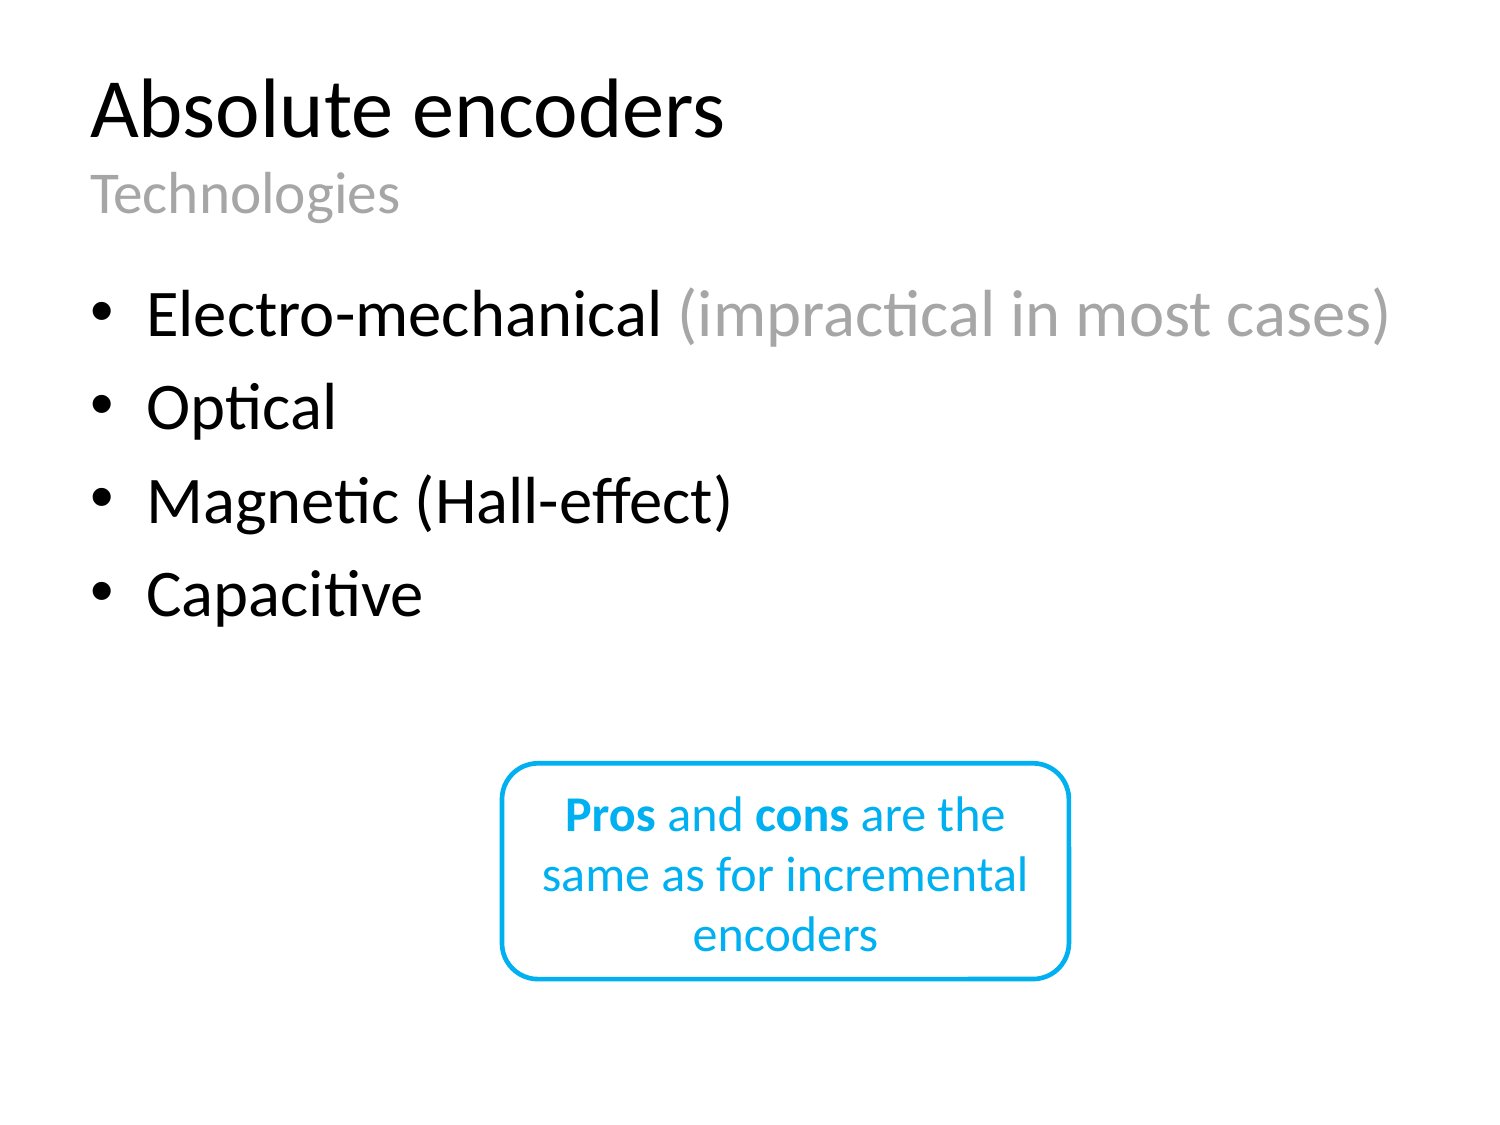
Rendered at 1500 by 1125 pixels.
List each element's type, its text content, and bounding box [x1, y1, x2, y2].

list Electro-mechanical (impractical in most cases) Optical Magnetic (Hall-effect) Capacitive [75, 262, 1425, 1005]
title Absolute encoders Technologies [75, 45, 1425, 233]
text_box Pros and cons are the same as for incremental encoders [501, 763, 1069, 980]
